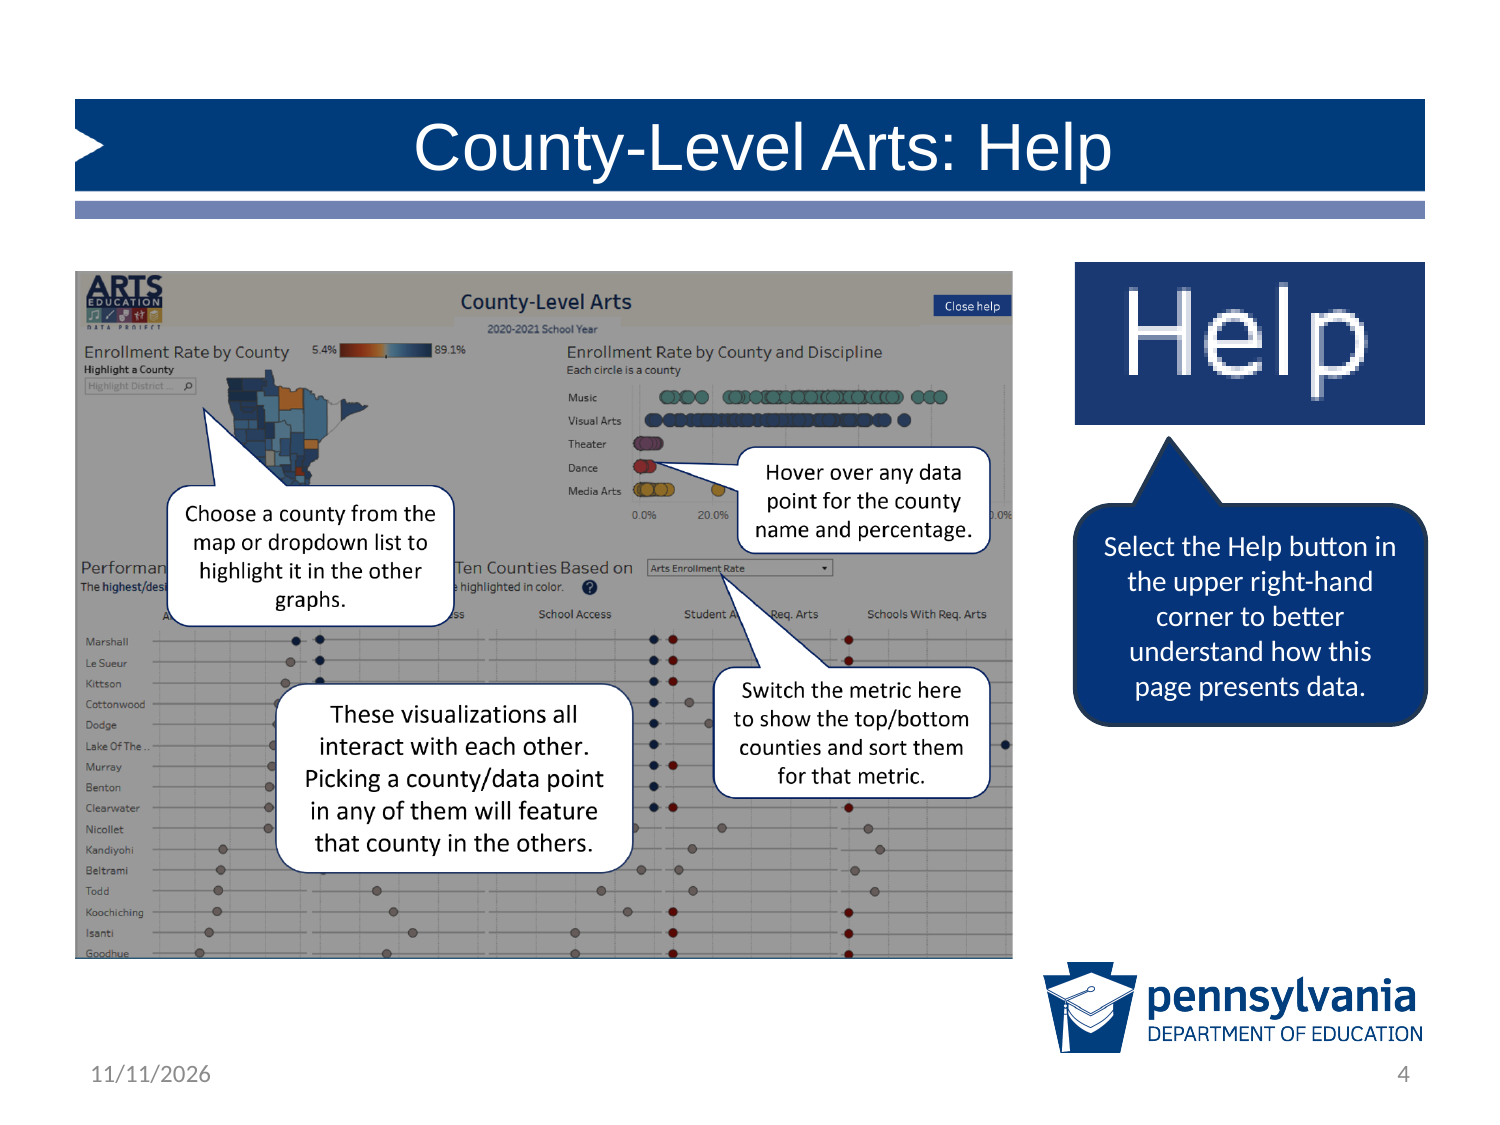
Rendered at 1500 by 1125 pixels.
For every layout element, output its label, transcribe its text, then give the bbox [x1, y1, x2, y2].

slide_number 4 [1074, 1042, 1425, 1103]
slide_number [75, 1042, 425, 1103]
title County-Level Arts: Help [75, 50, 1425, 238]
picture [1074, 262, 1426, 426]
picture [74, 271, 1013, 959]
text_box Select the Help button in the upper right-hand corner to better understand how this page presents data. [1072, 436, 1429, 727]
picture [1043, 962, 1422, 1053]
